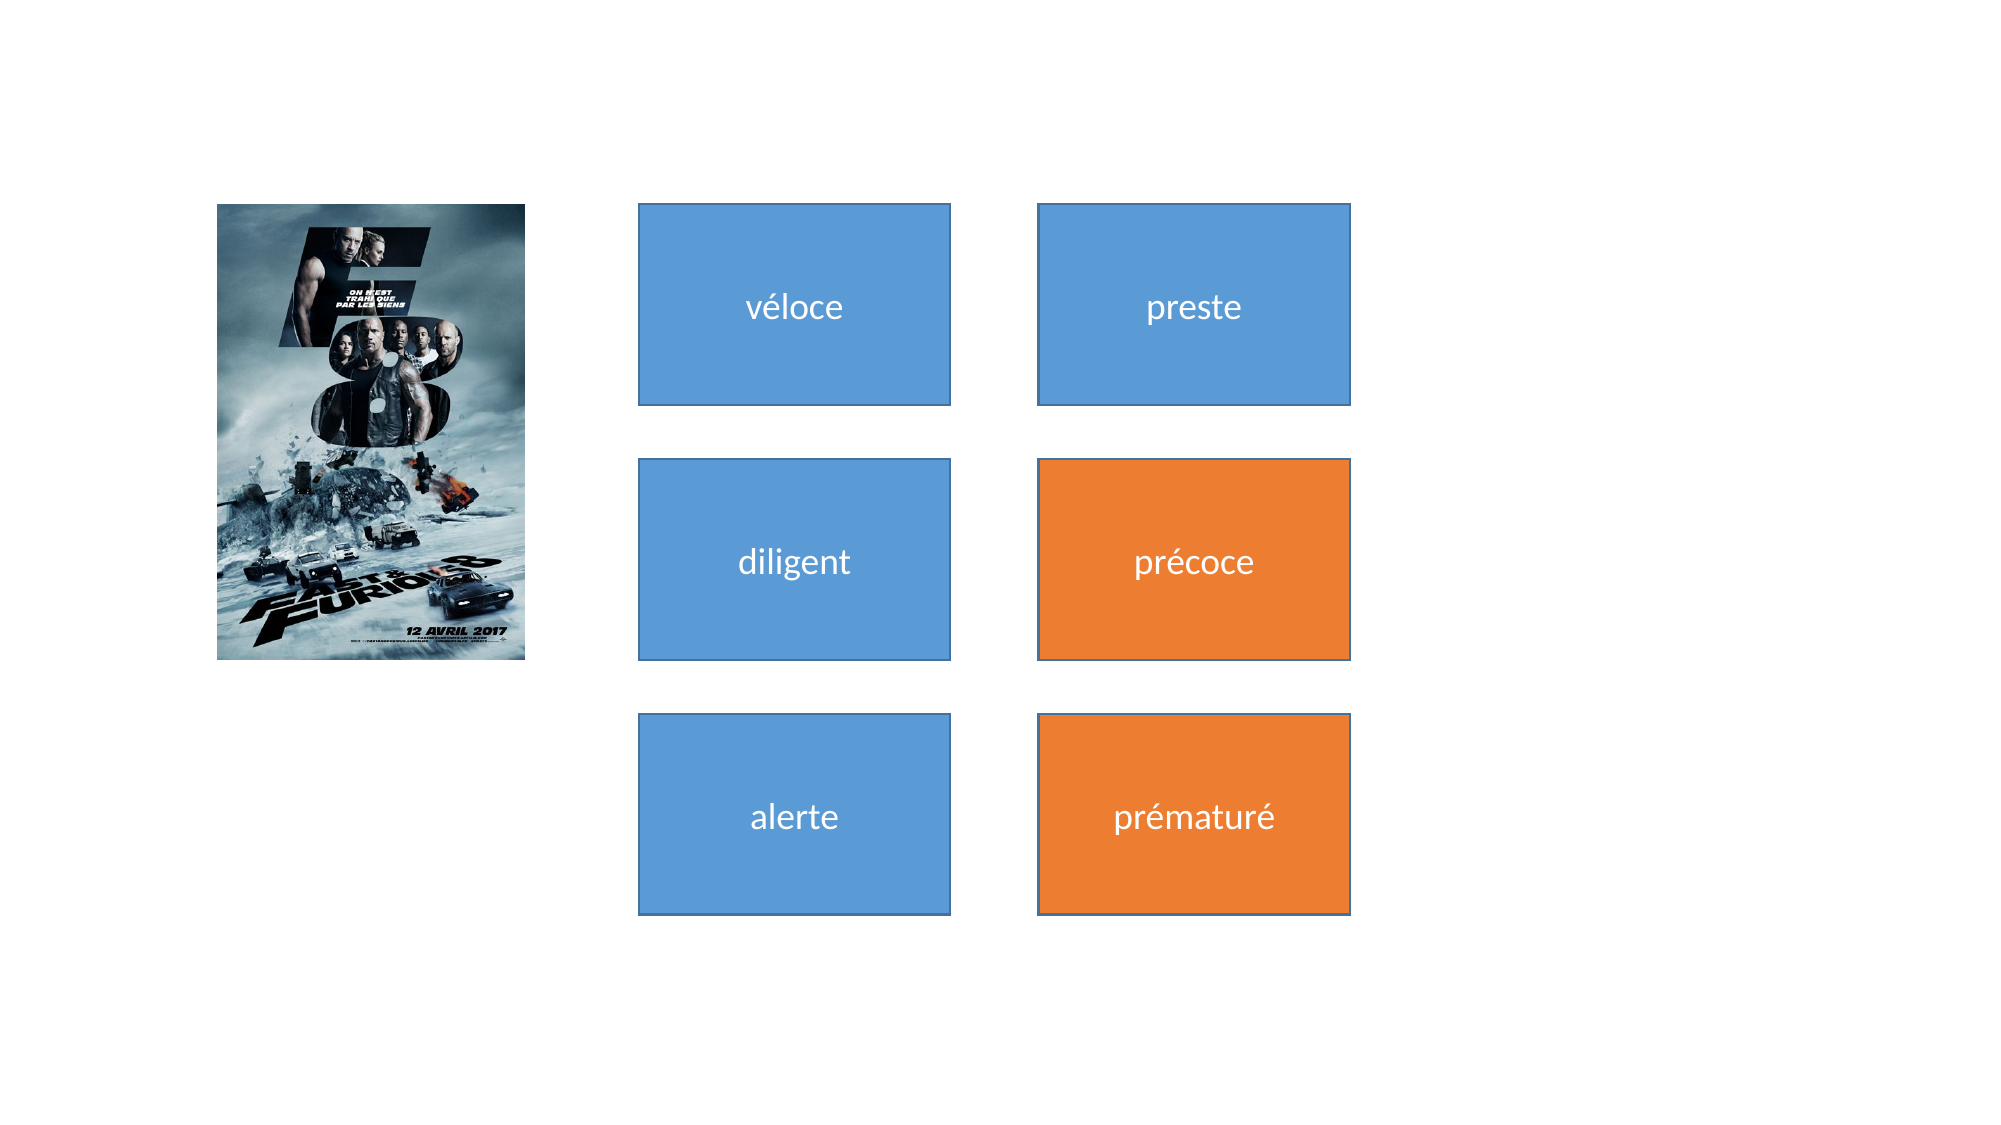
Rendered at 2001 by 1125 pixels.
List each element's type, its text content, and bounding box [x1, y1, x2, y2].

text_box précoce [1037, 458, 1351, 661]
text_box preste [1037, 203, 1351, 406]
text_box diligent [638, 458, 951, 661]
text_box alerte [638, 713, 951, 916]
text_box prématuré [1037, 713, 1351, 916]
picture [217, 204, 525, 660]
text_box véloce [638, 203, 951, 406]
